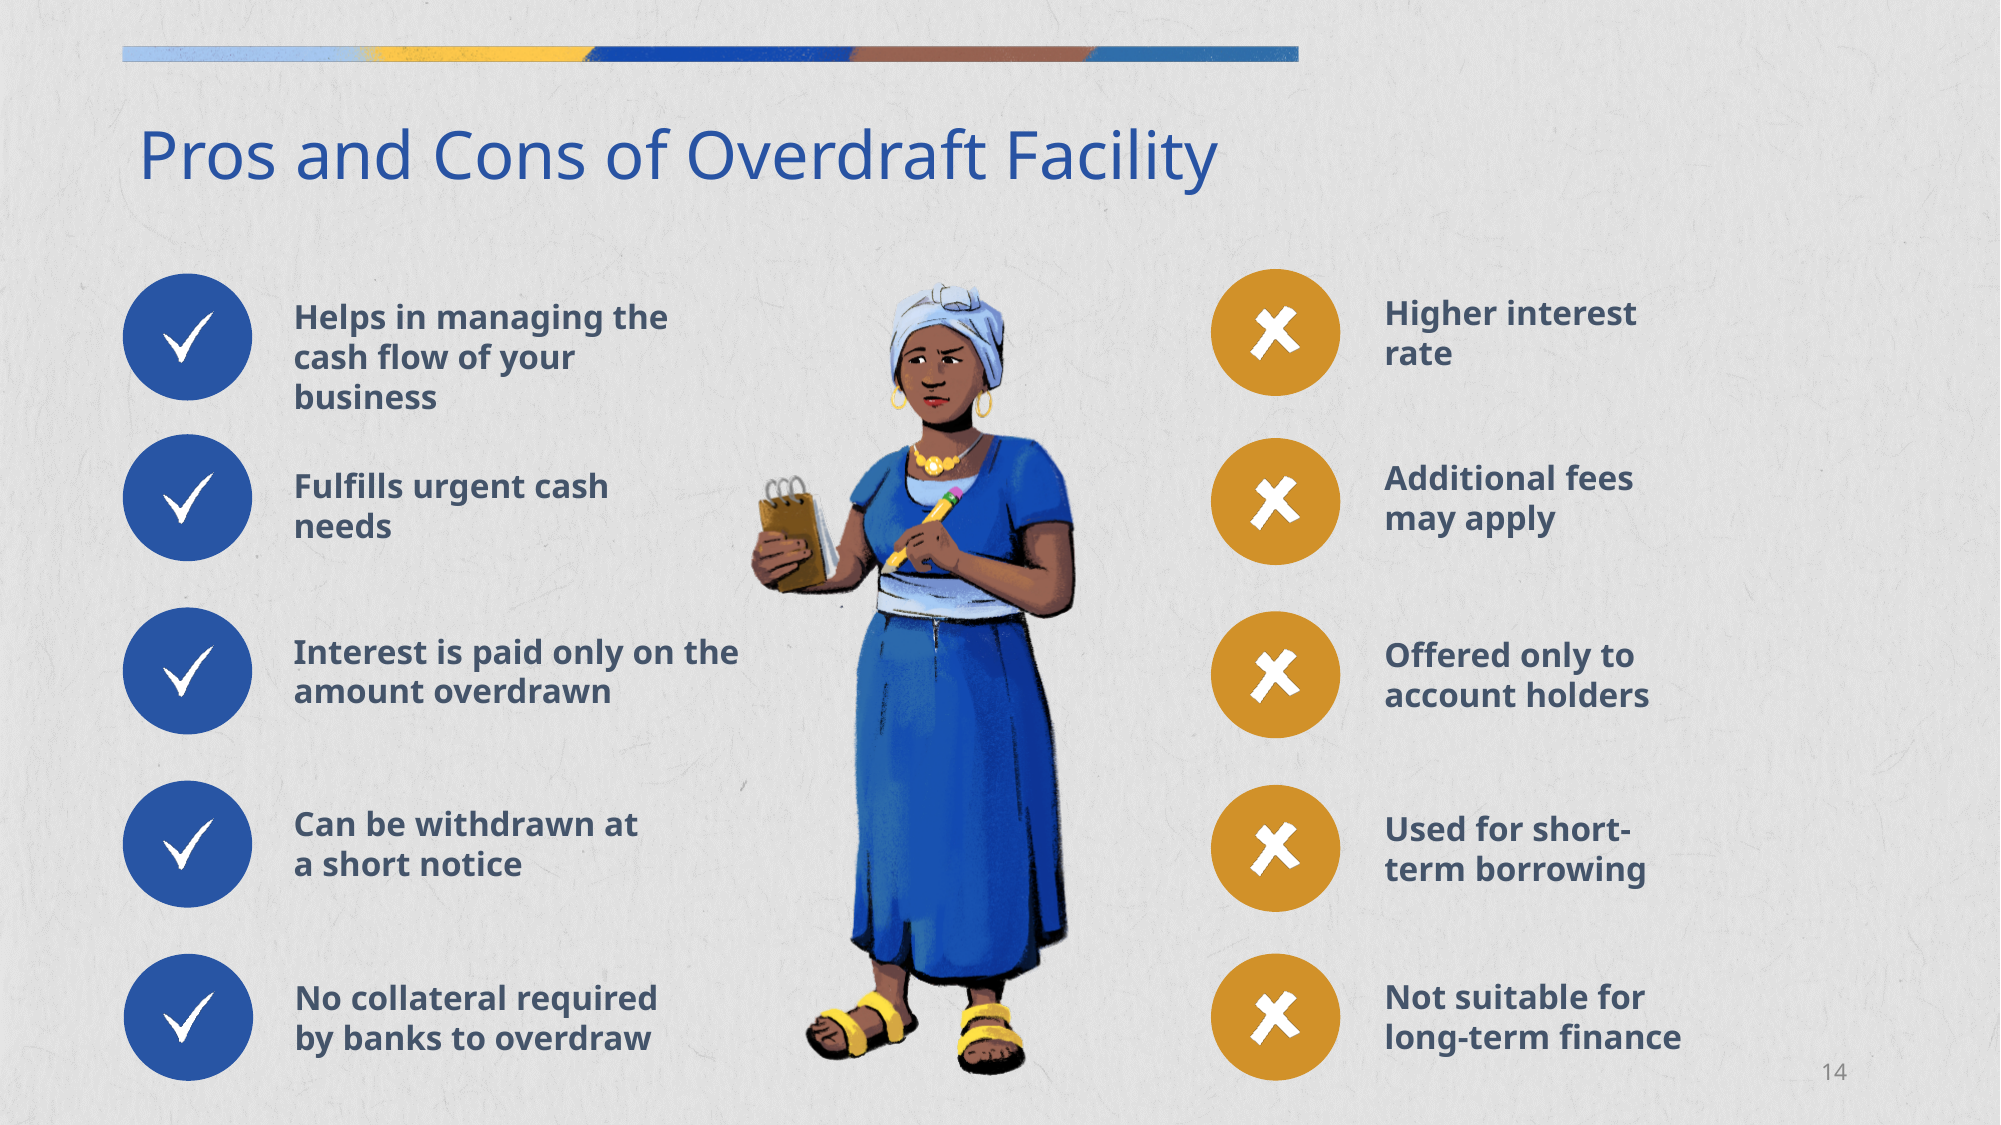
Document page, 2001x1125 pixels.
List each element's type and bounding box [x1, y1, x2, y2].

text_box [123, 953, 254, 1082]
text_box [1244, 784, 1341, 913]
text_box [1210, 953, 1341, 1081]
text_box [122, 273, 253, 401]
picture [0, 0, 2000, 1125]
text_box [122, 780, 253, 908]
text_box [1244, 611, 1341, 739]
text_box [1244, 268, 1341, 397]
text_box [1244, 437, 1341, 566]
text_box [122, 433, 253, 562]
text_box [122, 607, 253, 735]
